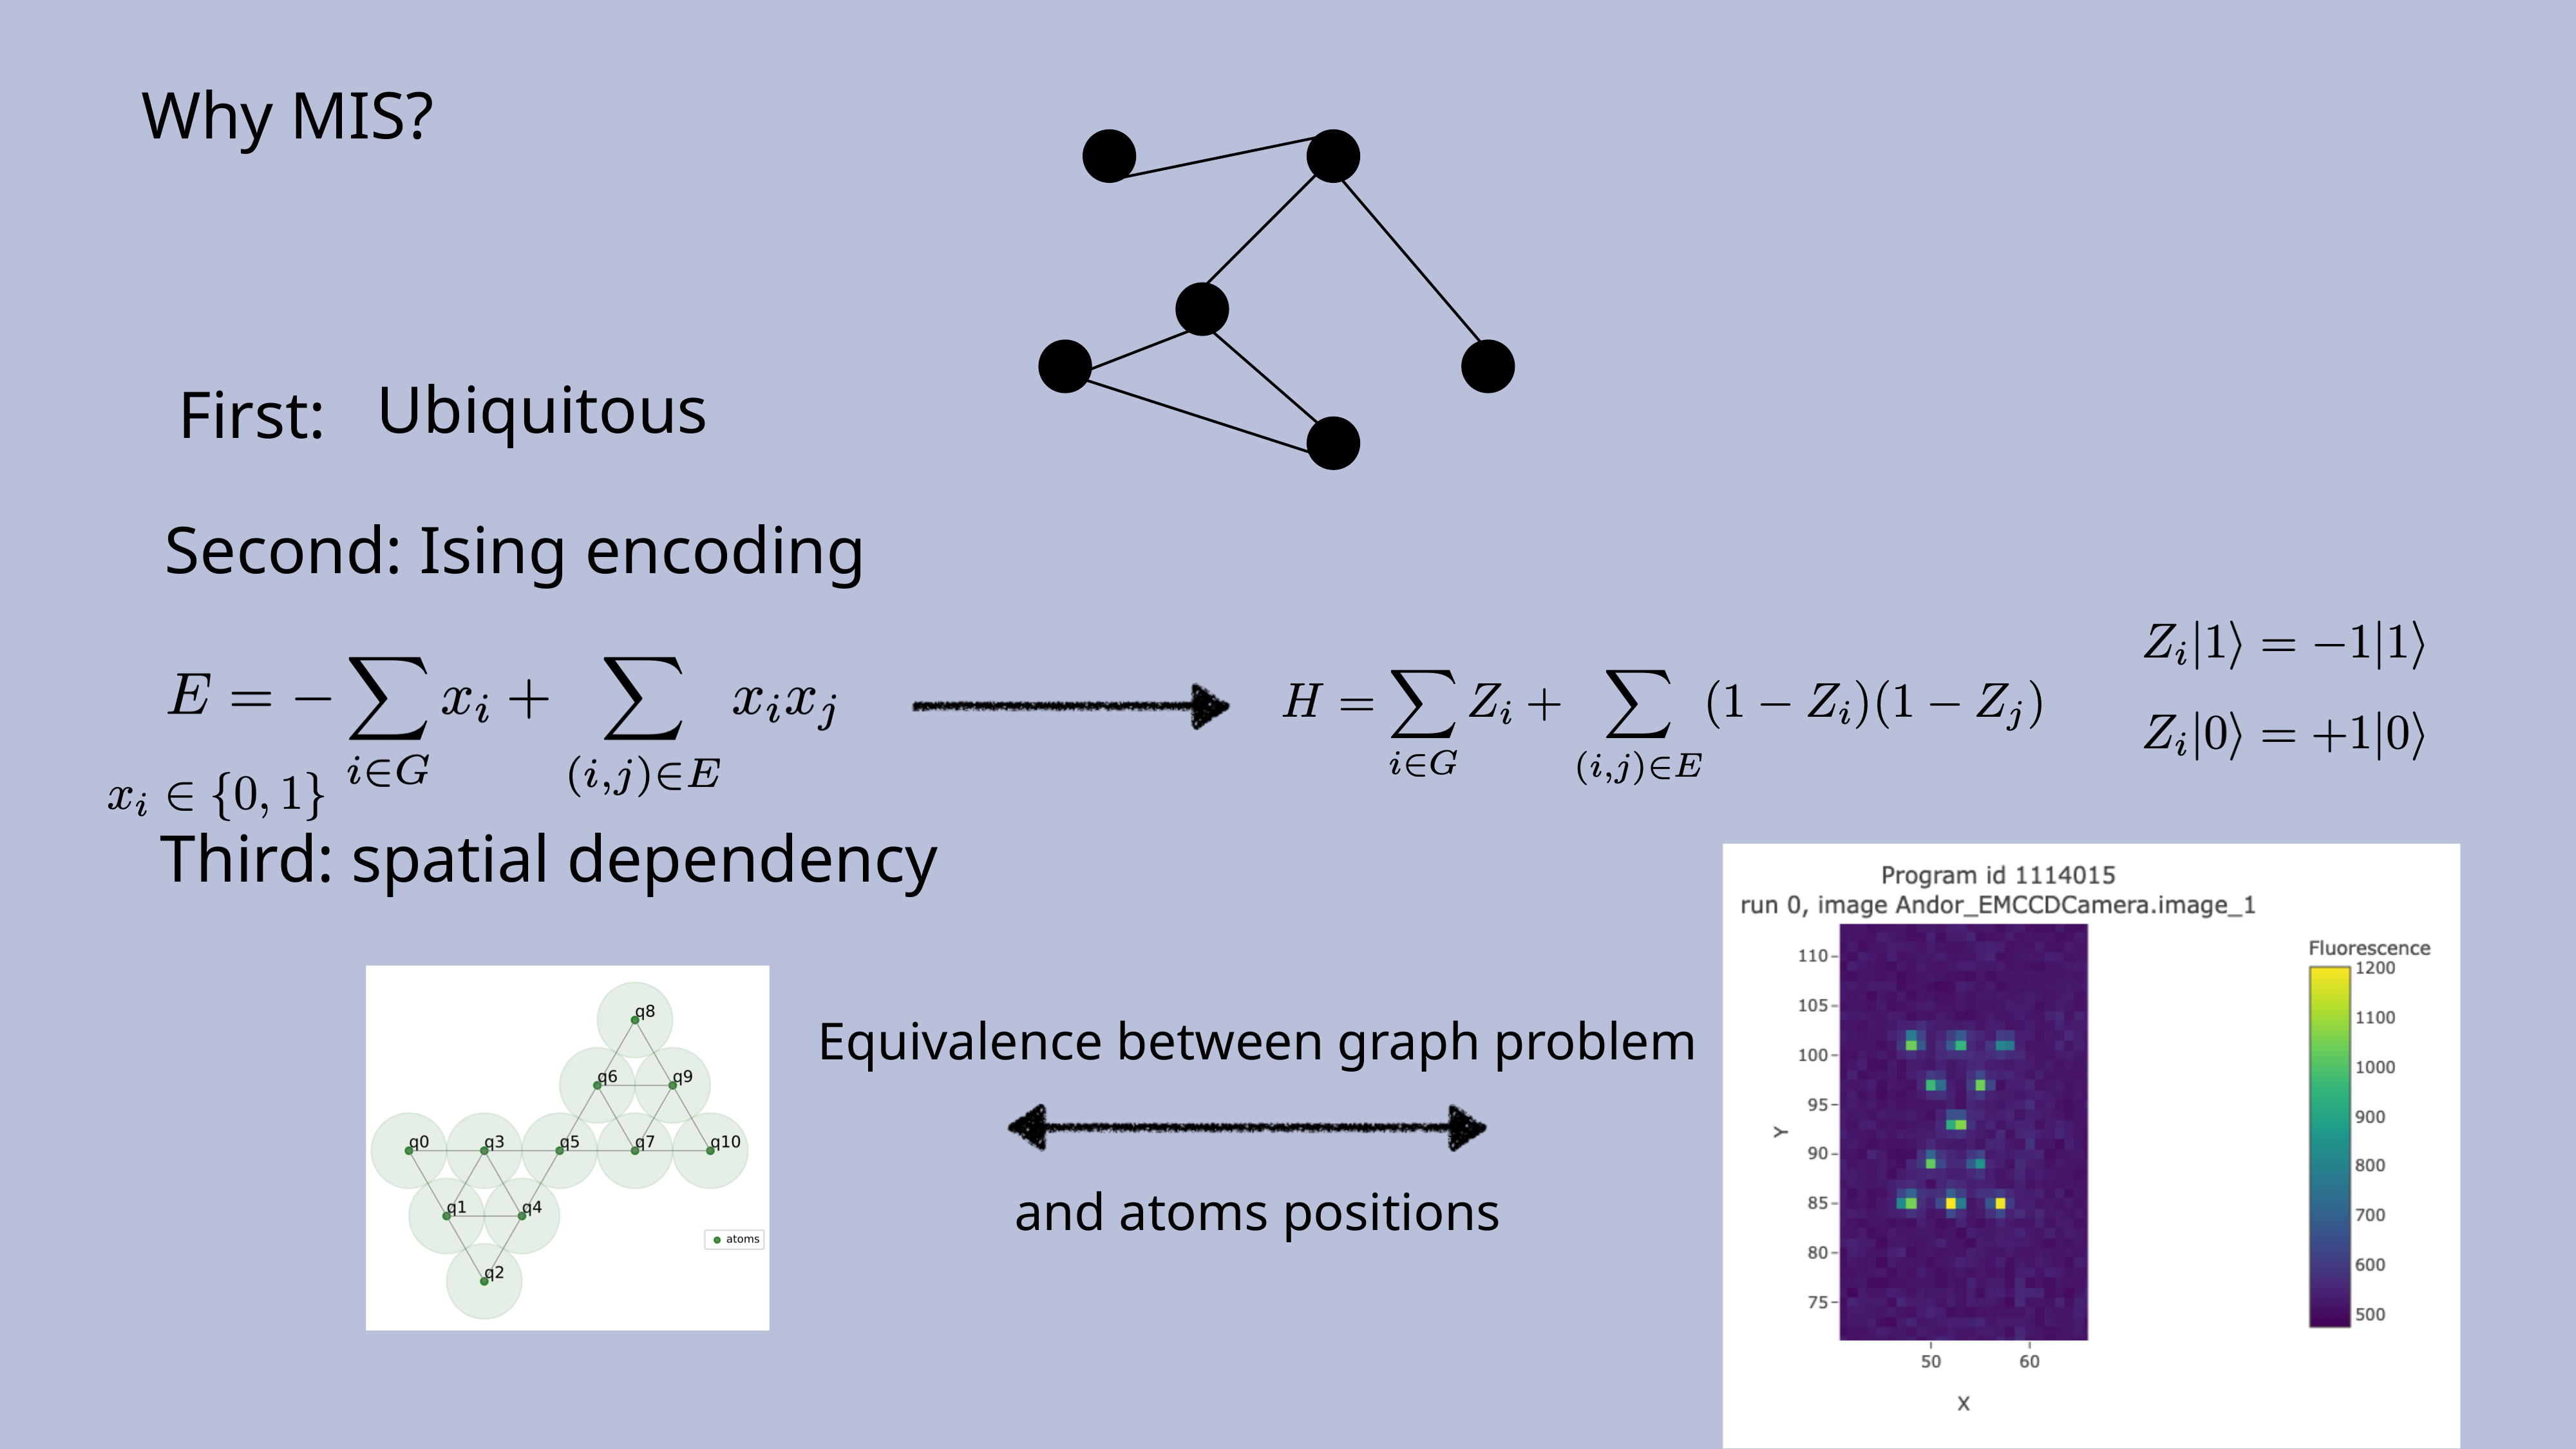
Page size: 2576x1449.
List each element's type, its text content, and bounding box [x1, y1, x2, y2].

picture [2143, 620, 2425, 670]
picture [1001, 1104, 1494, 1153]
text_box [1306, 416, 1361, 470]
text_box First: [172, 377, 332, 458]
picture [2143, 710, 2425, 761]
text_box Second: Ising encoding [159, 512, 873, 592]
picture [905, 683, 1237, 732]
picture [1723, 844, 2461, 1448]
text_box Third: spatial dependency [155, 820, 944, 901]
text_box [1306, 129, 1361, 184]
picture [365, 961, 773, 1331]
text_box [1461, 339, 1515, 393]
picture [1282, 669, 2043, 786]
text_box [1175, 282, 1229, 336]
text_box [1083, 129, 1137, 184]
text_box [1038, 339, 1092, 393]
text_box Ubiquitous [371, 372, 714, 453]
picture [108, 657, 838, 821]
text_box Equivalence between graph problem and atoms positions [812, 1010, 1703, 1247]
text_box Why MIS? [136, 78, 440, 158]
